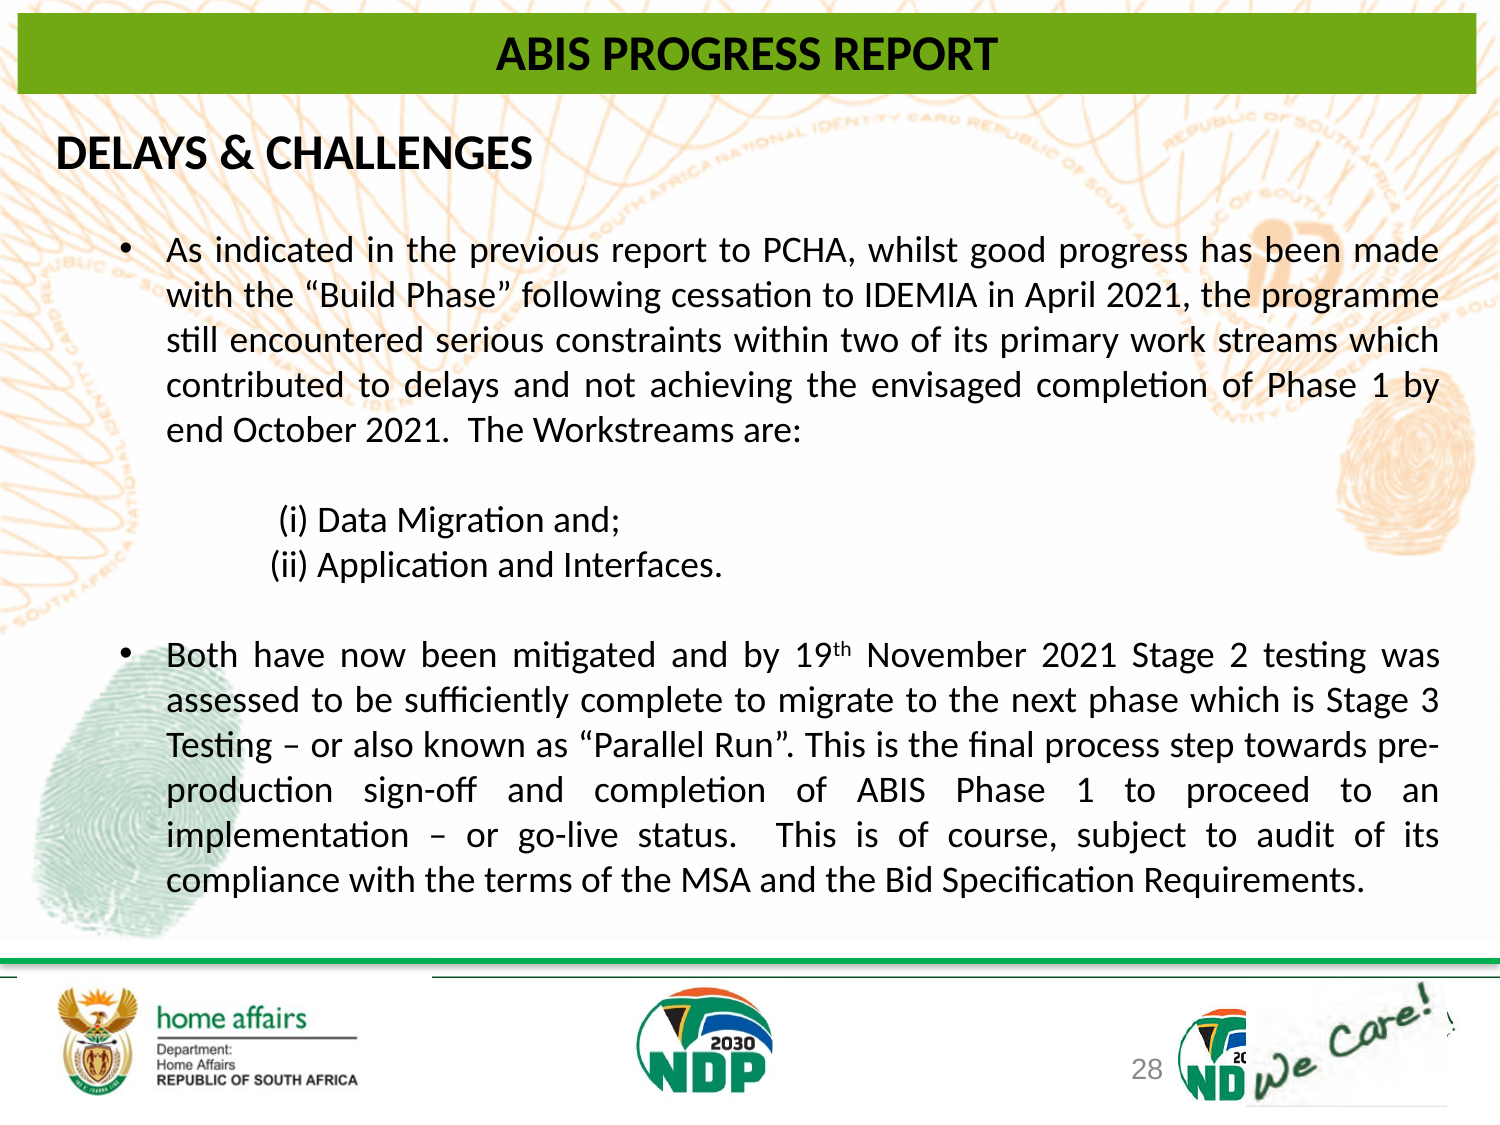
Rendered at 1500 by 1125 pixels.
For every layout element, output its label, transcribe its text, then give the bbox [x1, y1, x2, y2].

list ABIS PROGRESS REPORT [17, 13, 1477, 94]
picture [630, 979, 786, 1113]
picture [0, 0, 1500, 952]
text_box DELAYS & CHALLENGES As indicated in the previous report to PCHA, whilst good progress has been made with the “Build Phase” following cessation to IDEMIA in April 2021, the programme still encountered serious constraints within two of its primary work streams which contributed to delays and not achieving the envisaged completion of Phase 1 by end October 2021. The Workstreams are: (i) Data Migration and; (ii) Application and Interfaces. Both have now been mitigated and by 19th November 2021 Stage 2 testing was assessed to be sufficiently complete to migrate to the next phase which is Stage 3 Testing – or also known as “Parallel Run”. This is the final process step towards pre-production sign-off and completion of ABIS Phase 1 to proceed to an implementation – or go-live status. This is of course, subject to audit of its compliance with the terms of the MSA and the Bid Specification Requirements. [29, 112, 1456, 950]
text_box [77, 90, 1447, 112]
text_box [0, 952, 1500, 1124]
